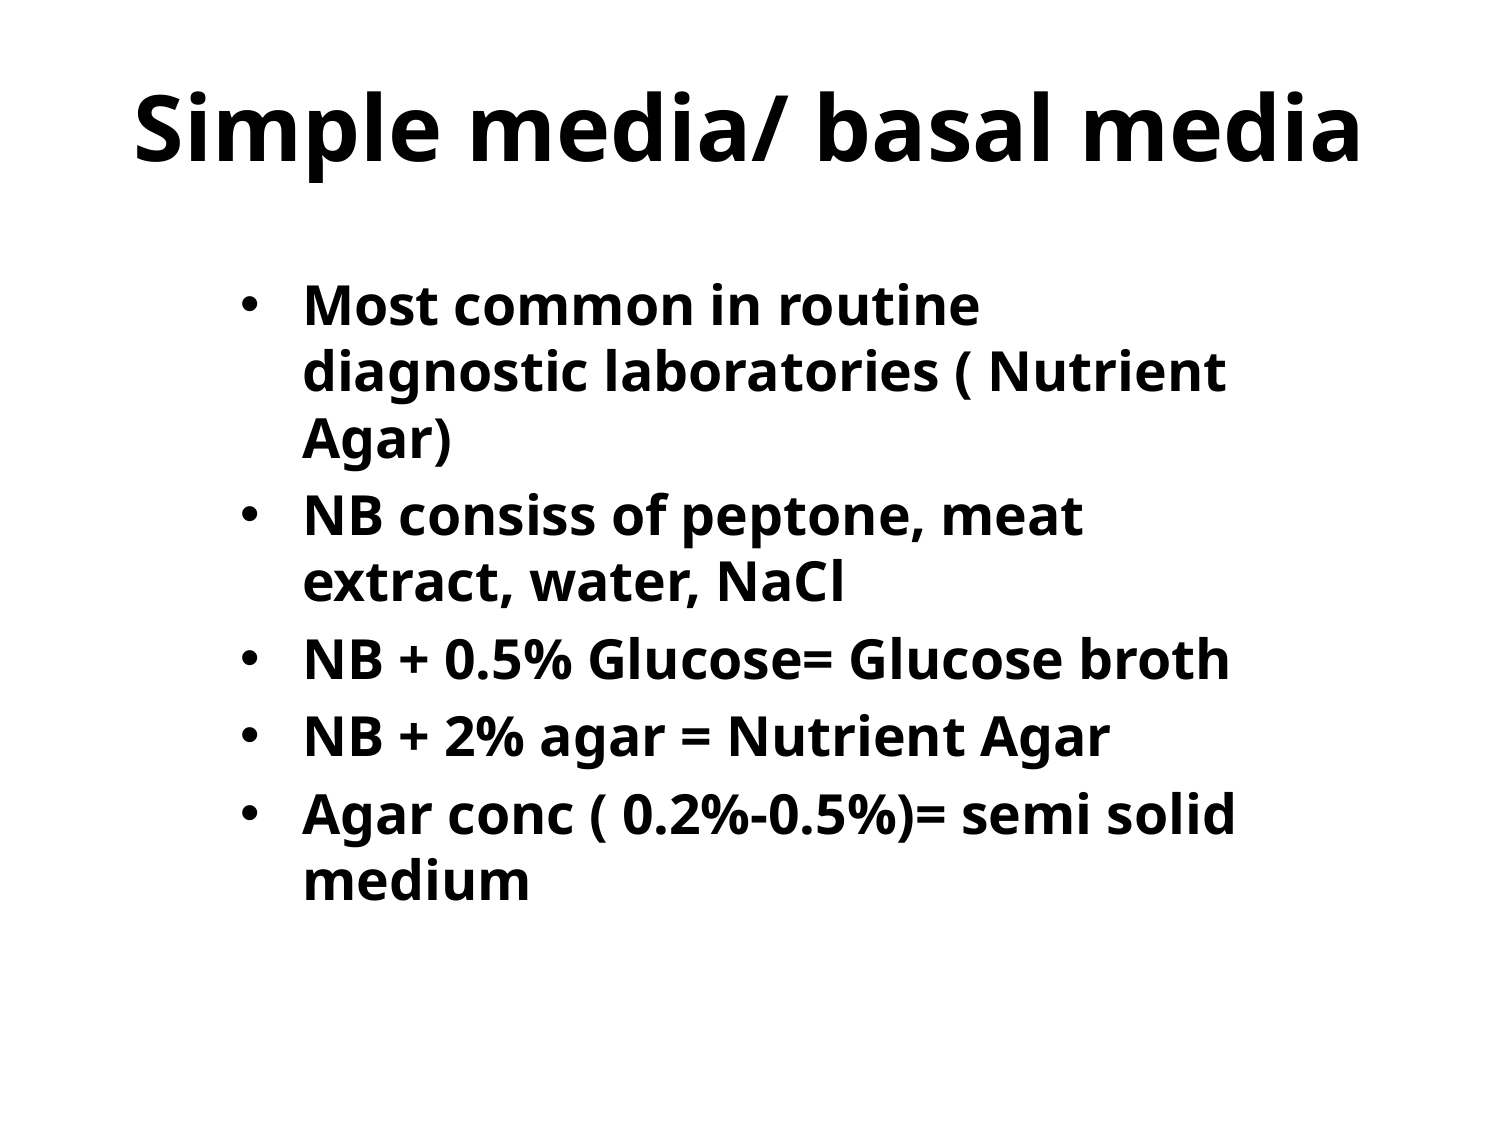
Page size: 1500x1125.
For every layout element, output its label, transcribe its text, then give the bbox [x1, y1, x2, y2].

subtitle Most common in routine diagnostic laboratories ( Nutrient Agar) NB consiss of peptone, meat extract, water, NaCl NB + 0.5% Glucose= Glucose broth NB + 2% agar = Nutrient Agar Agar conc ( 0.2%-0.5%)= semi solid medium [225, 262, 1275, 925]
title Simple media/ basal media [112, 37, 1388, 213]
